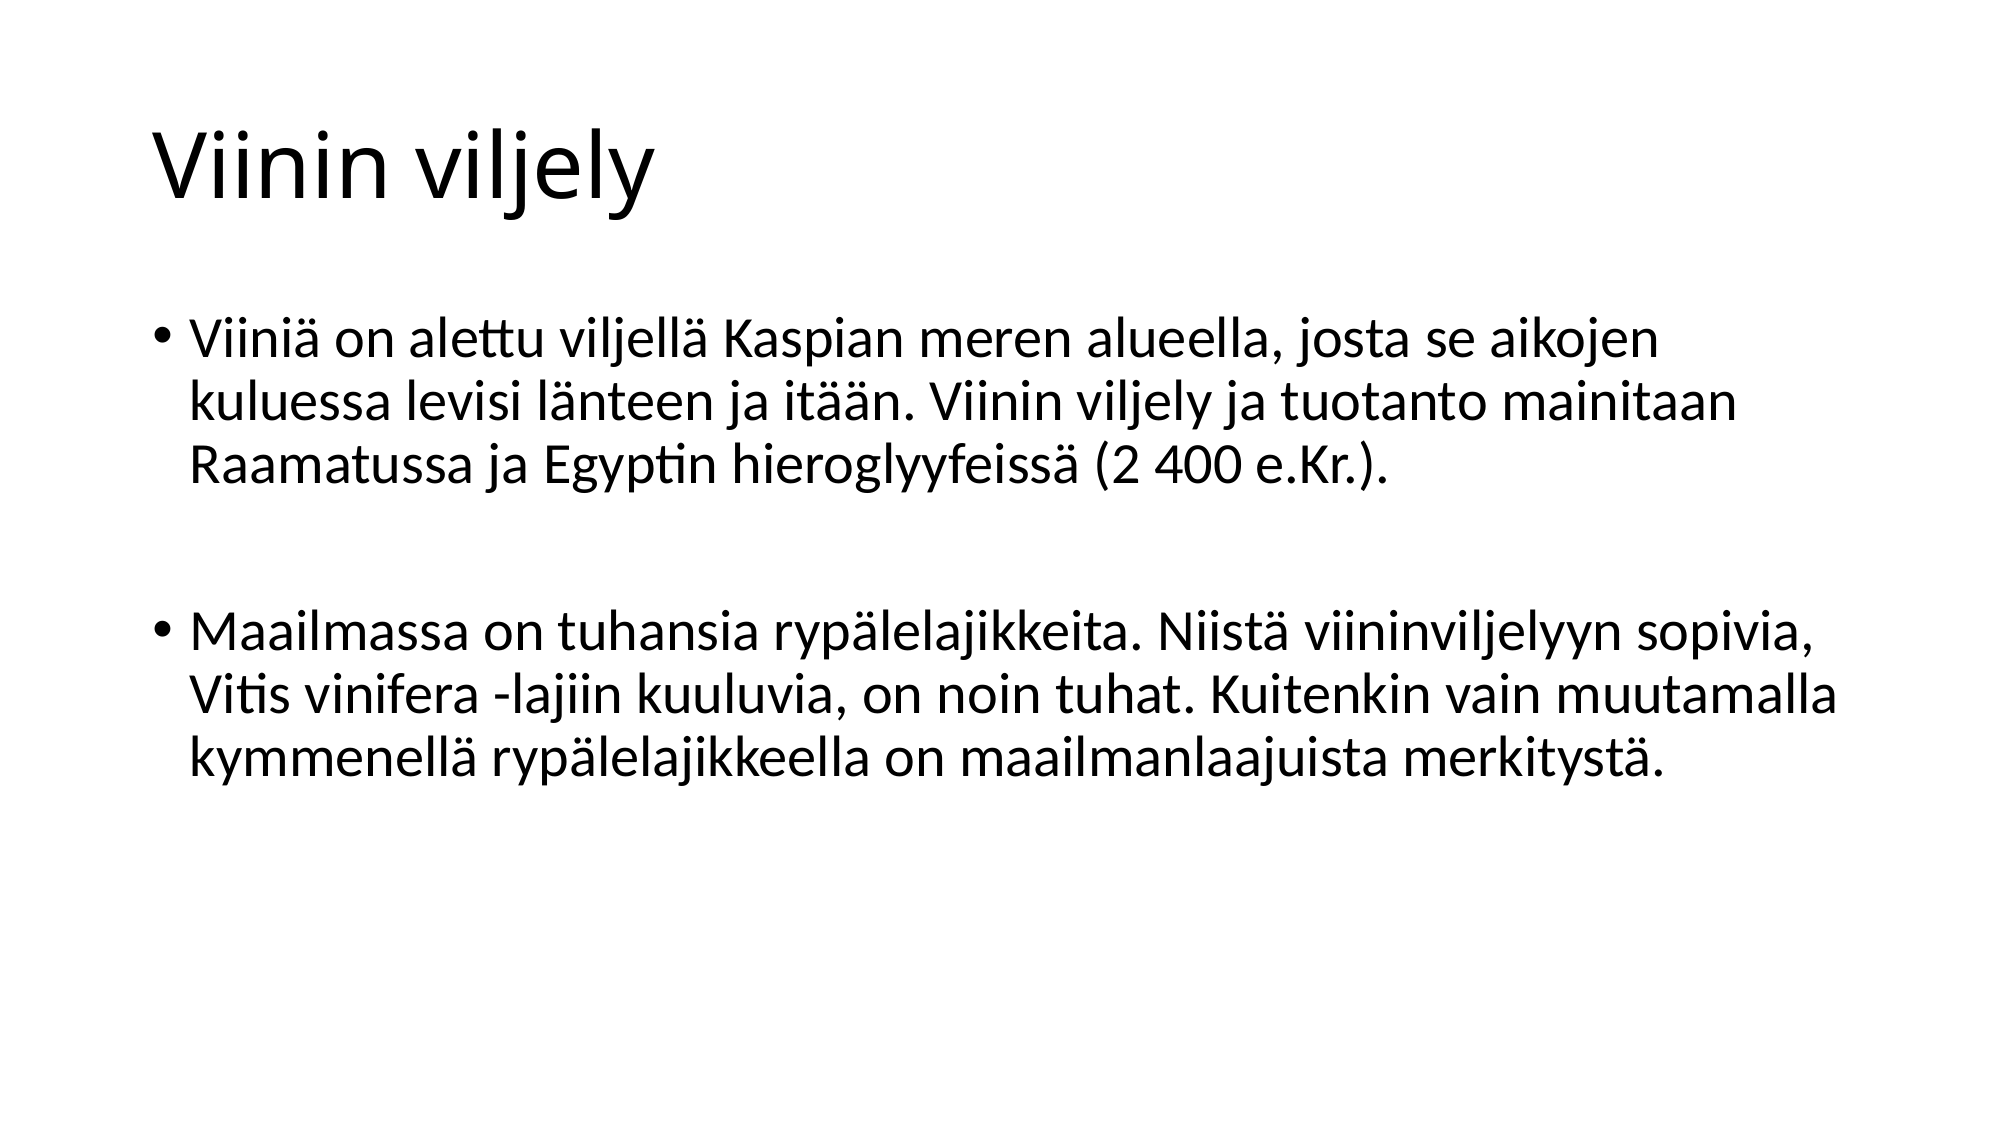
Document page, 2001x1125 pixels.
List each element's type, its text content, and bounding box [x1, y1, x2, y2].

list Viiniä on alettu viljellä Kaspian meren alueella, josta se aikojen kuluessa levisi länteen ja itään. Viinin viljely ja tuotanto mainitaan Raamatussa ja Egyptin hieroglyyfeissä (2 400 e.Kr.). Maailmassa on tuhansia rypälelajikkeita. Niistä viininviljelyyn sopivia, Vitis vinifera -lajiin kuuluvia, on noin tuhat. Kuitenkin vain muutamalla kymmenellä rypälelajikkeella on maailmanlaajuista merkitystä. [137, 299, 1863, 1014]
title Viinin viljely [137, 59, 1863, 278]
